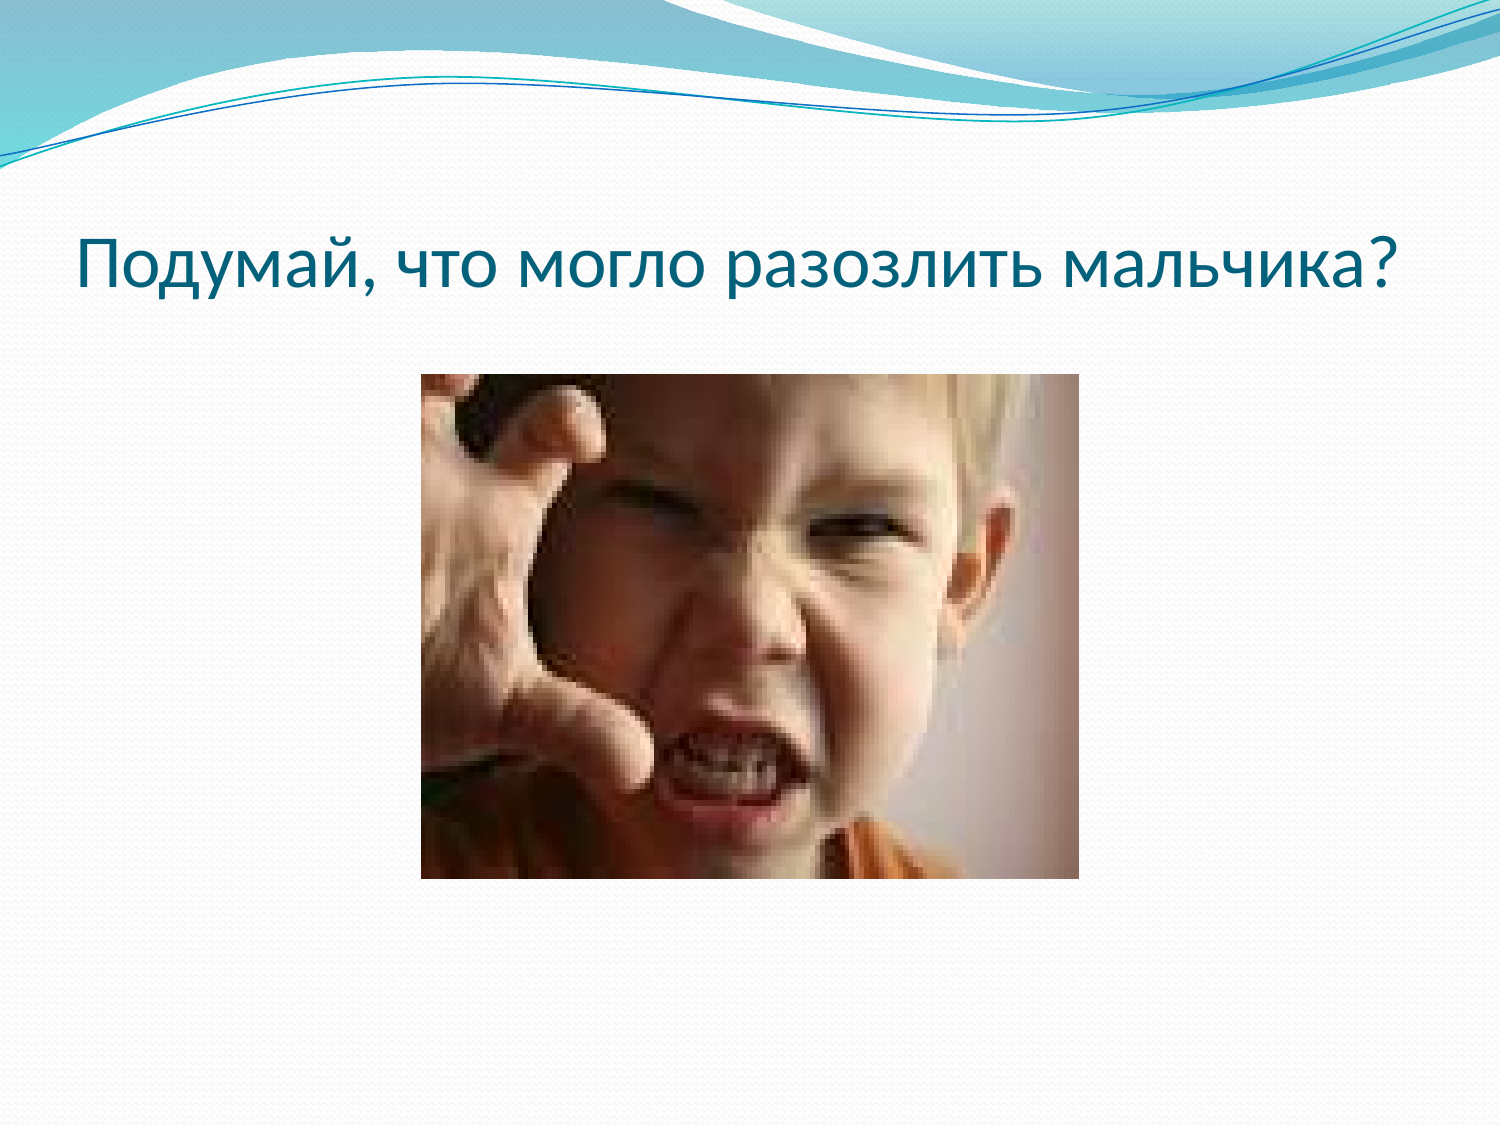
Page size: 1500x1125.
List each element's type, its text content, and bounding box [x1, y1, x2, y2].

title Подумай, что могло разозлить мальчика? [75, 115, 1438, 303]
picture [421, 374, 1079, 880]
